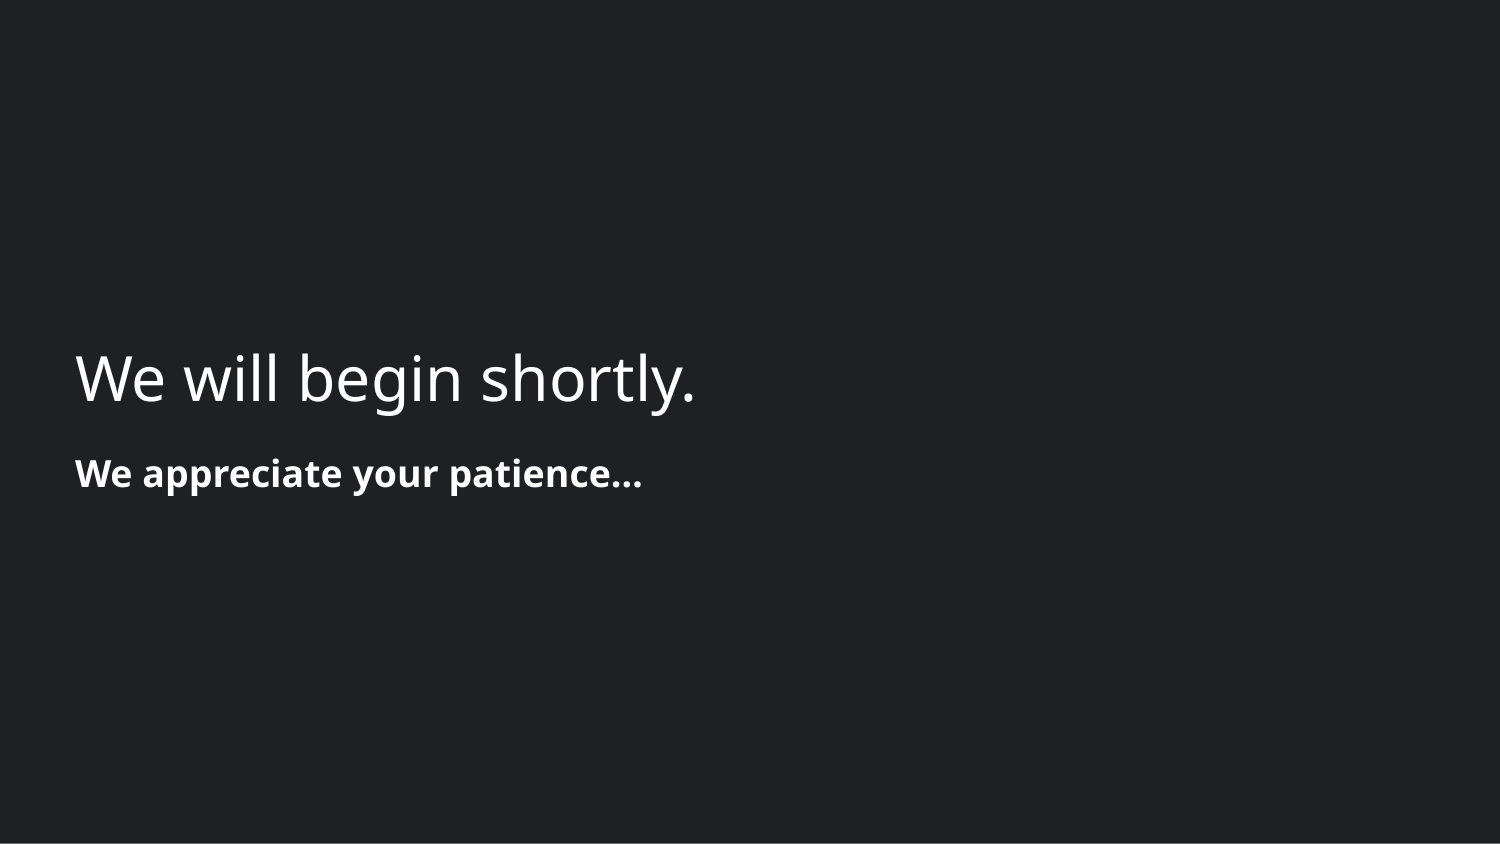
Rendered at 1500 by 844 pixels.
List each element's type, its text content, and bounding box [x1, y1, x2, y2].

list We appreciate your patience… [75, 450, 1419, 533]
title We will begin shortly. [75, 343, 1419, 424]
